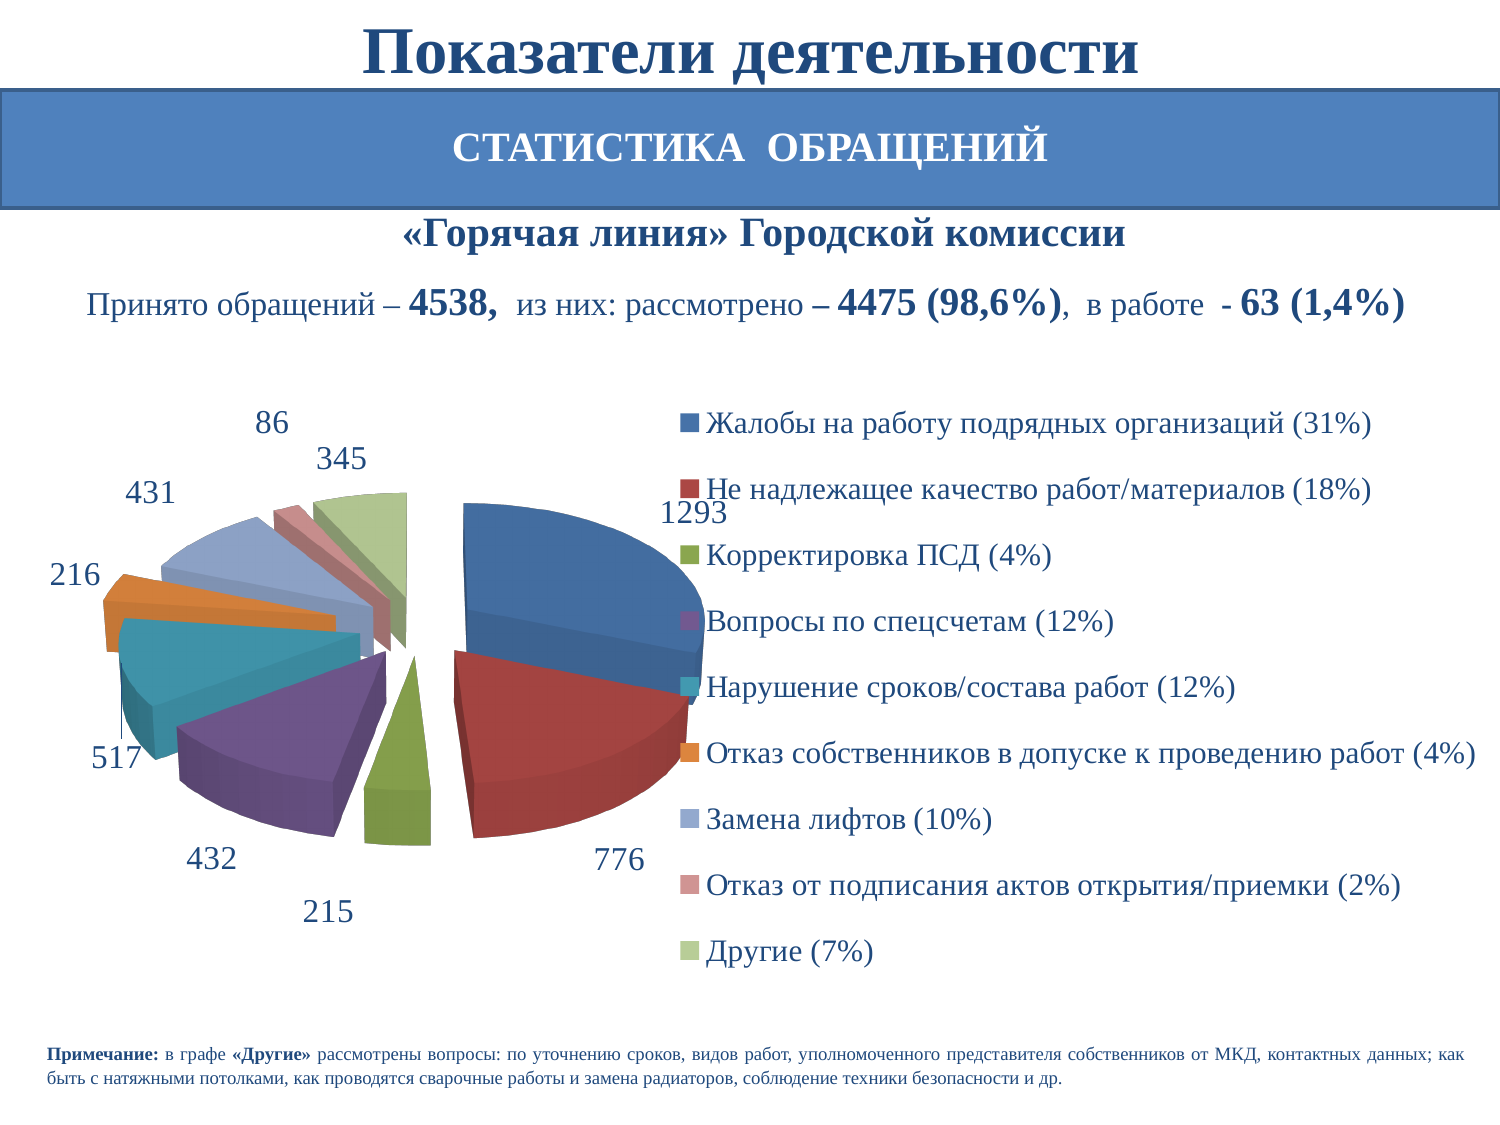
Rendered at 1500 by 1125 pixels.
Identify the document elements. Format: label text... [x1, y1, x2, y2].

chart [0, 351, 1500, 1125]
text_box «Горячая линия» Городской комиссии Принято обращений – 4538, из них: рассмотрено – 4475 (98,6%), в работе - 63 (1,4%) [69, 196, 1459, 332]
text_box СТАТИСТИКА ОБРАЩЕНИЙ [0, 88, 1500, 210]
text_box Показатели деятельности [76, 0, 1427, 107]
